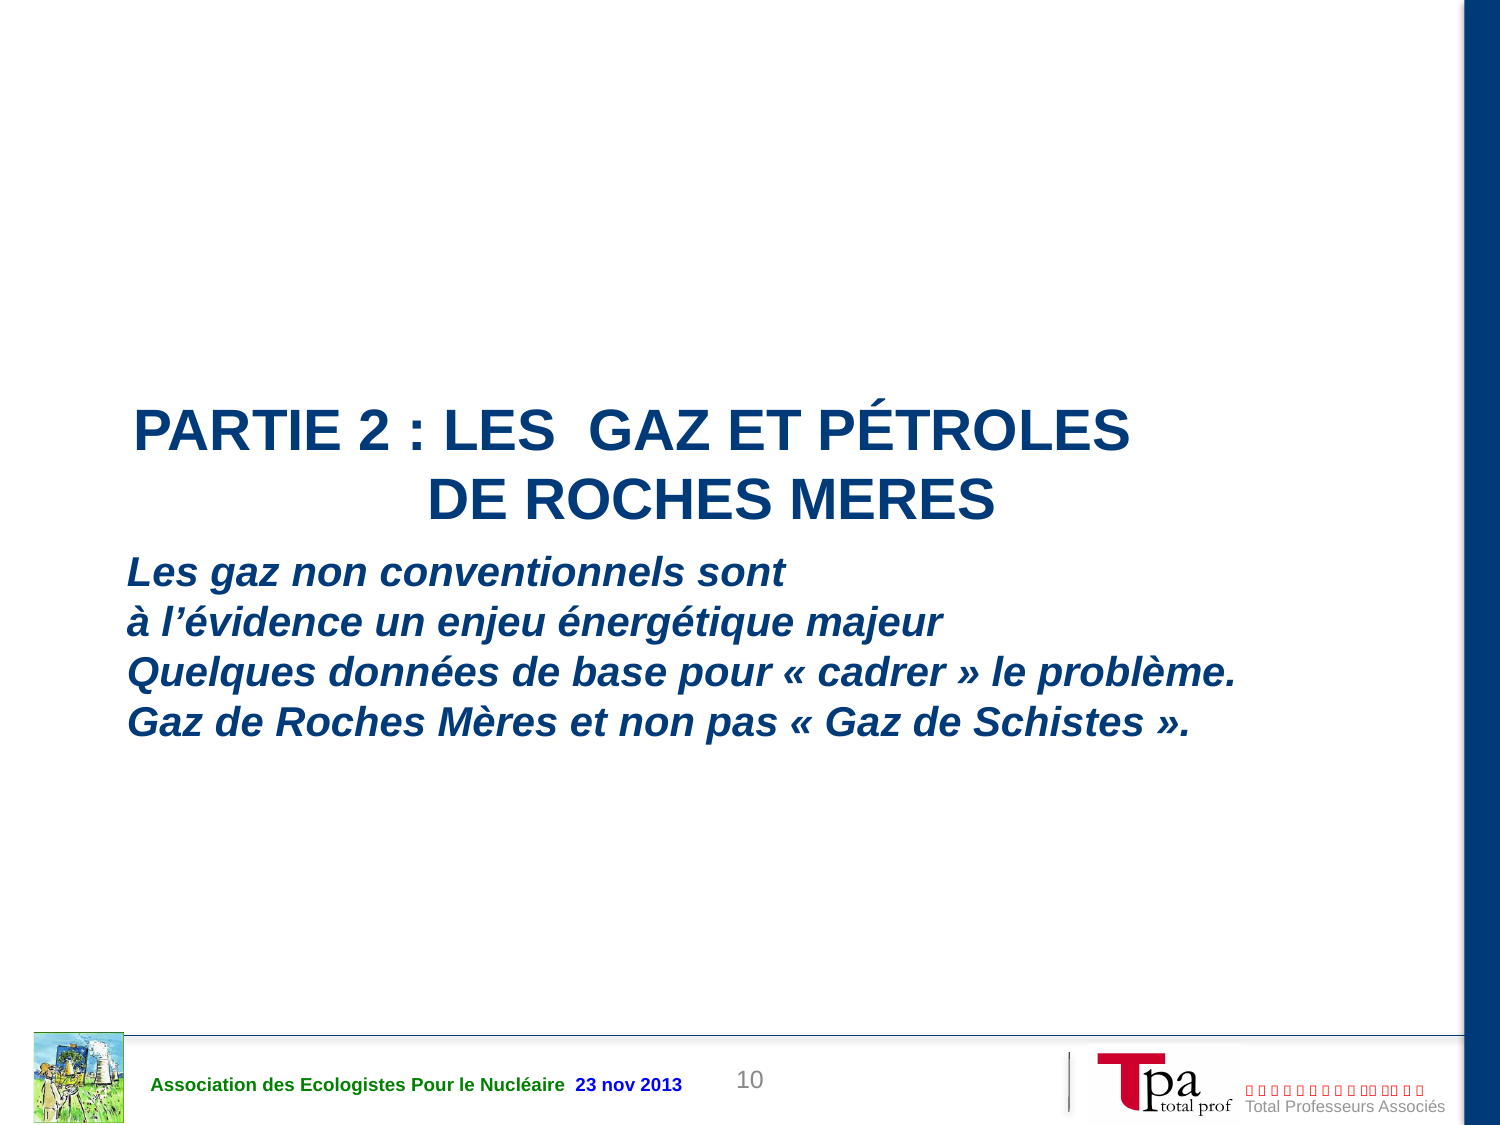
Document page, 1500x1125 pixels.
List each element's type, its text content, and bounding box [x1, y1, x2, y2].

picture [1088, 1044, 1242, 1125]
title Partie 2 : LES GAZ et pétroles DE ROCHES MERES [118, 350, 1394, 537]
picture [33, 1032, 124, 1123]
text_box Les gaz non conventionnels sont à l’évidence un enjeu énergétique majeur Quelques données de base pour « cadrer » le problème. Gaz de Roches Mères et non pas « Gaz de Schistes ». [112, 537, 1483, 753]
